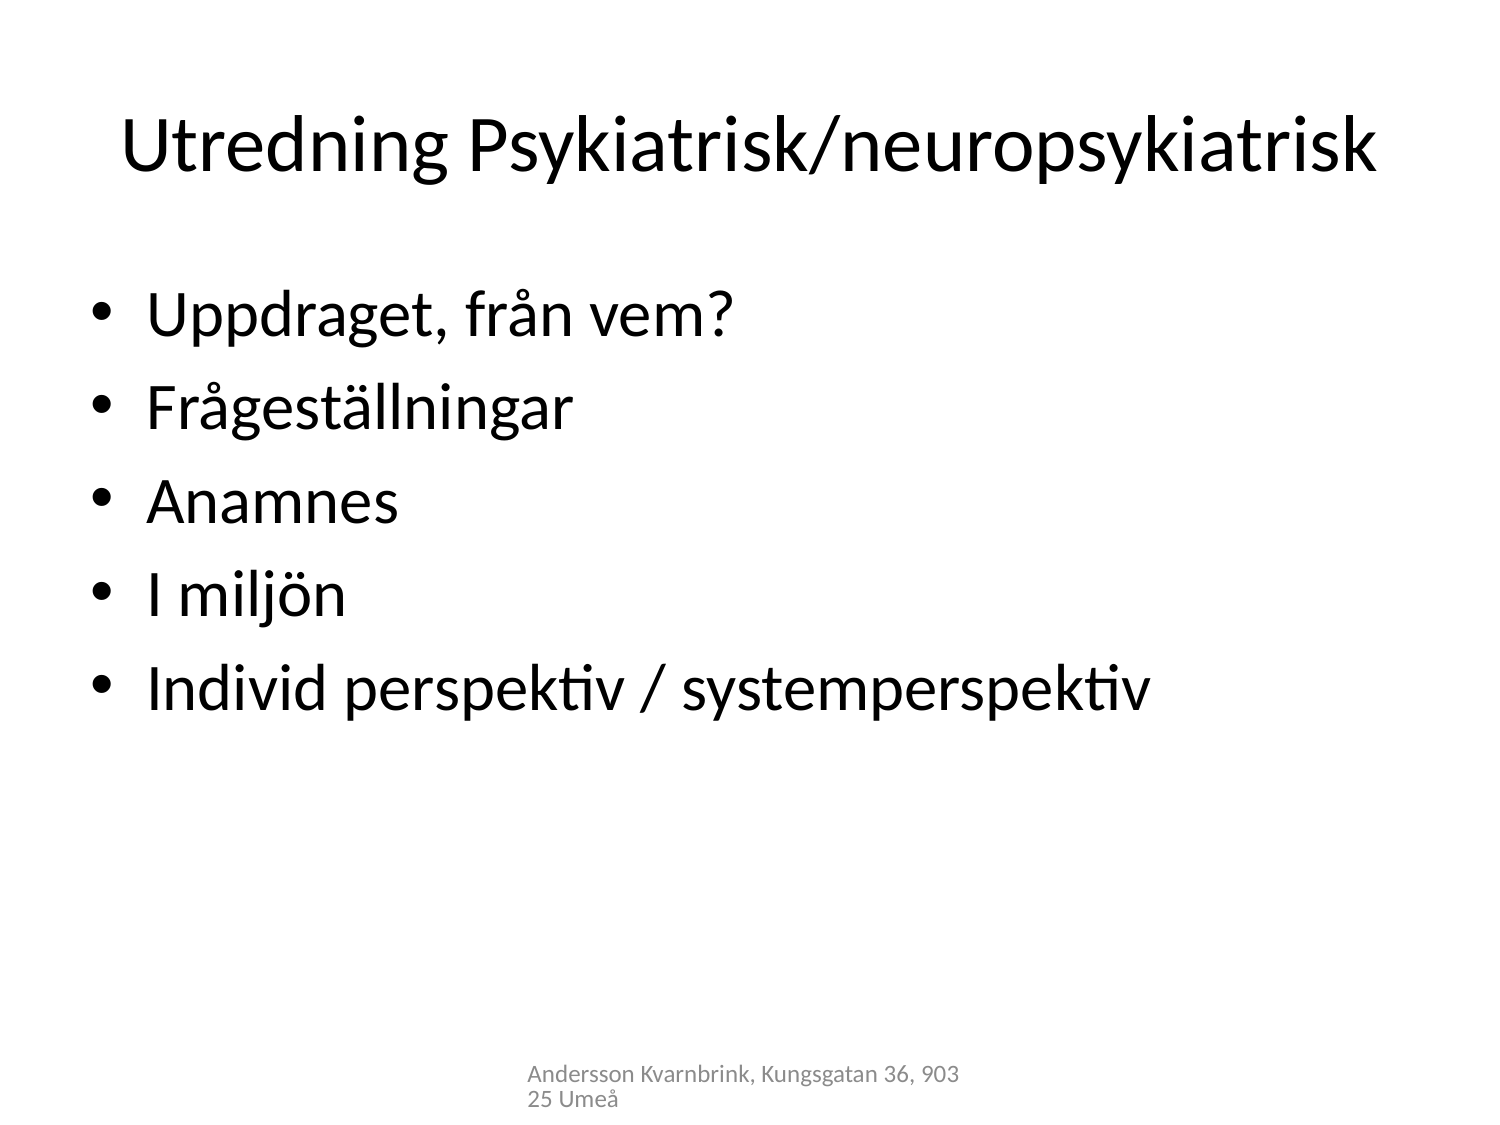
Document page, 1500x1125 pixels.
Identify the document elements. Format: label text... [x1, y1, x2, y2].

footer Andersson Kvarnbrink, Kungsgatan 36, 90325 Umeå [512, 1042, 988, 1103]
title Utredning Psykiatrisk/neuropsykiatrisk [75, 45, 1425, 233]
list Uppdraget, från vem? Frågeställningar Anamnes I miljön Individ perspektiv / systemperspektiv [75, 262, 1425, 1005]
